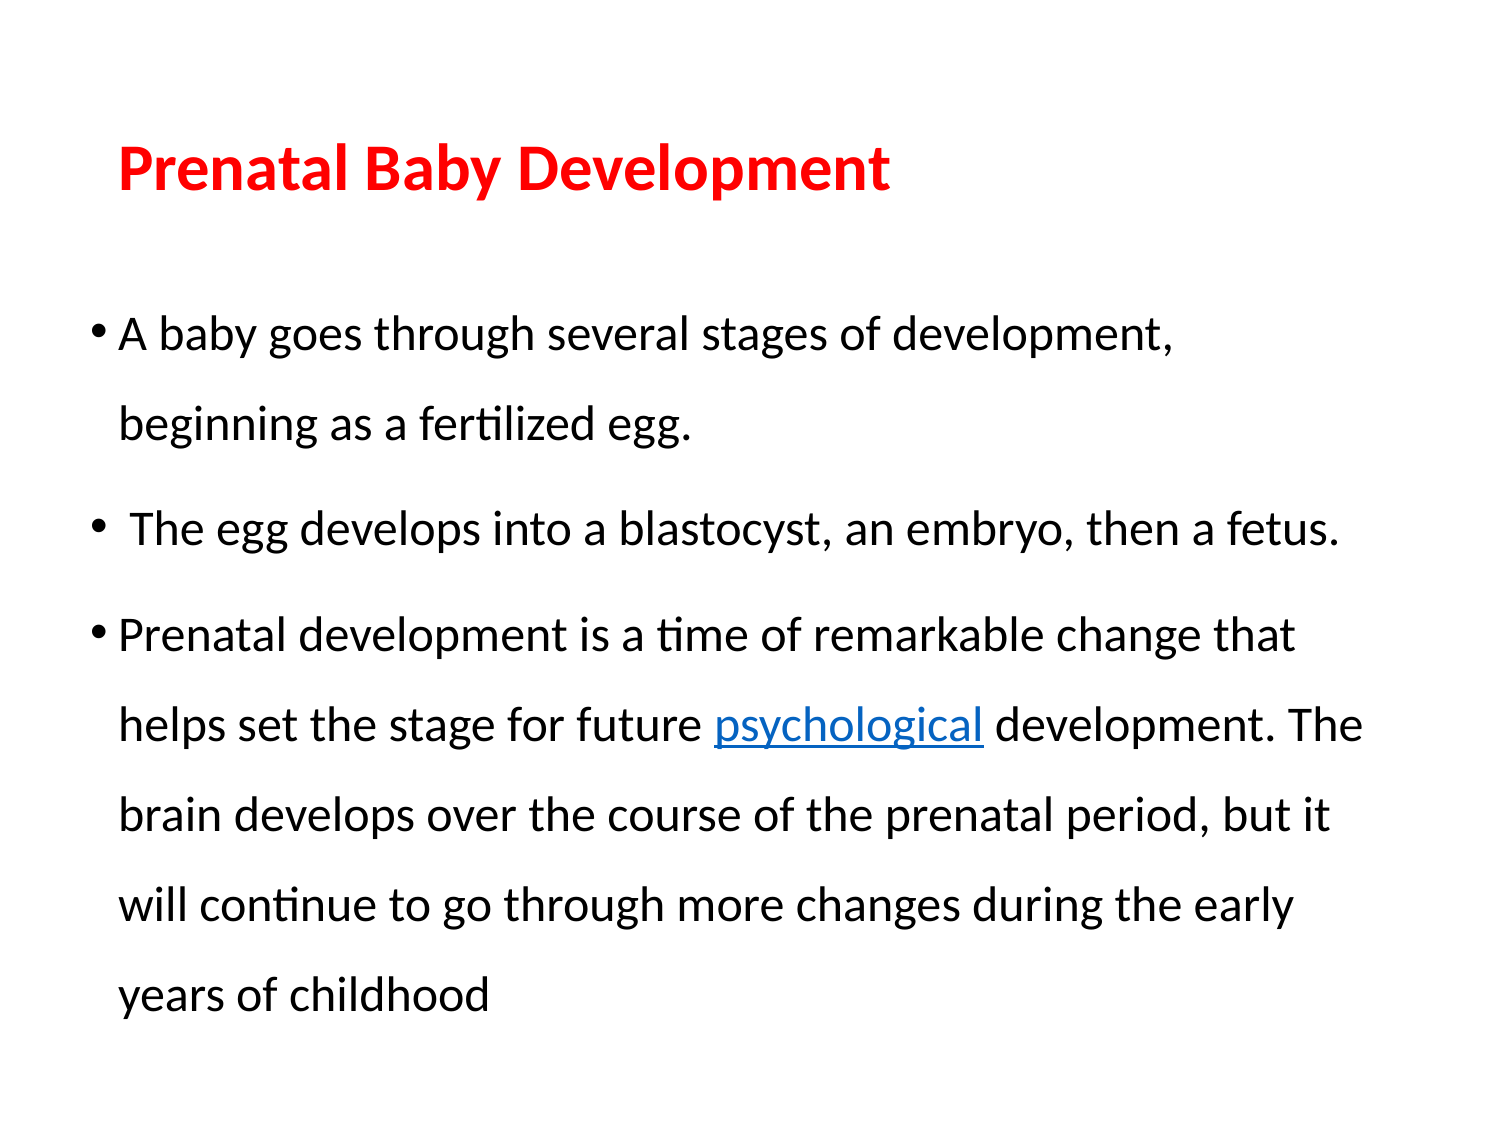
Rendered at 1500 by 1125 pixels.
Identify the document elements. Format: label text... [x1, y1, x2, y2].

title Prenatal Baby Development [103, 59, 1397, 262]
list A baby goes through several stages of development, beginning as a fertilized egg. The egg develops into a blastocyst, an embryo, then a fetus. Prenatal development is a time of remarkable change that helps set the stage for future psychological development. The brain develops over the course of the prenatal period, but it will continue to go through more changes during the early years of childhood [75, 262, 1400, 1062]
